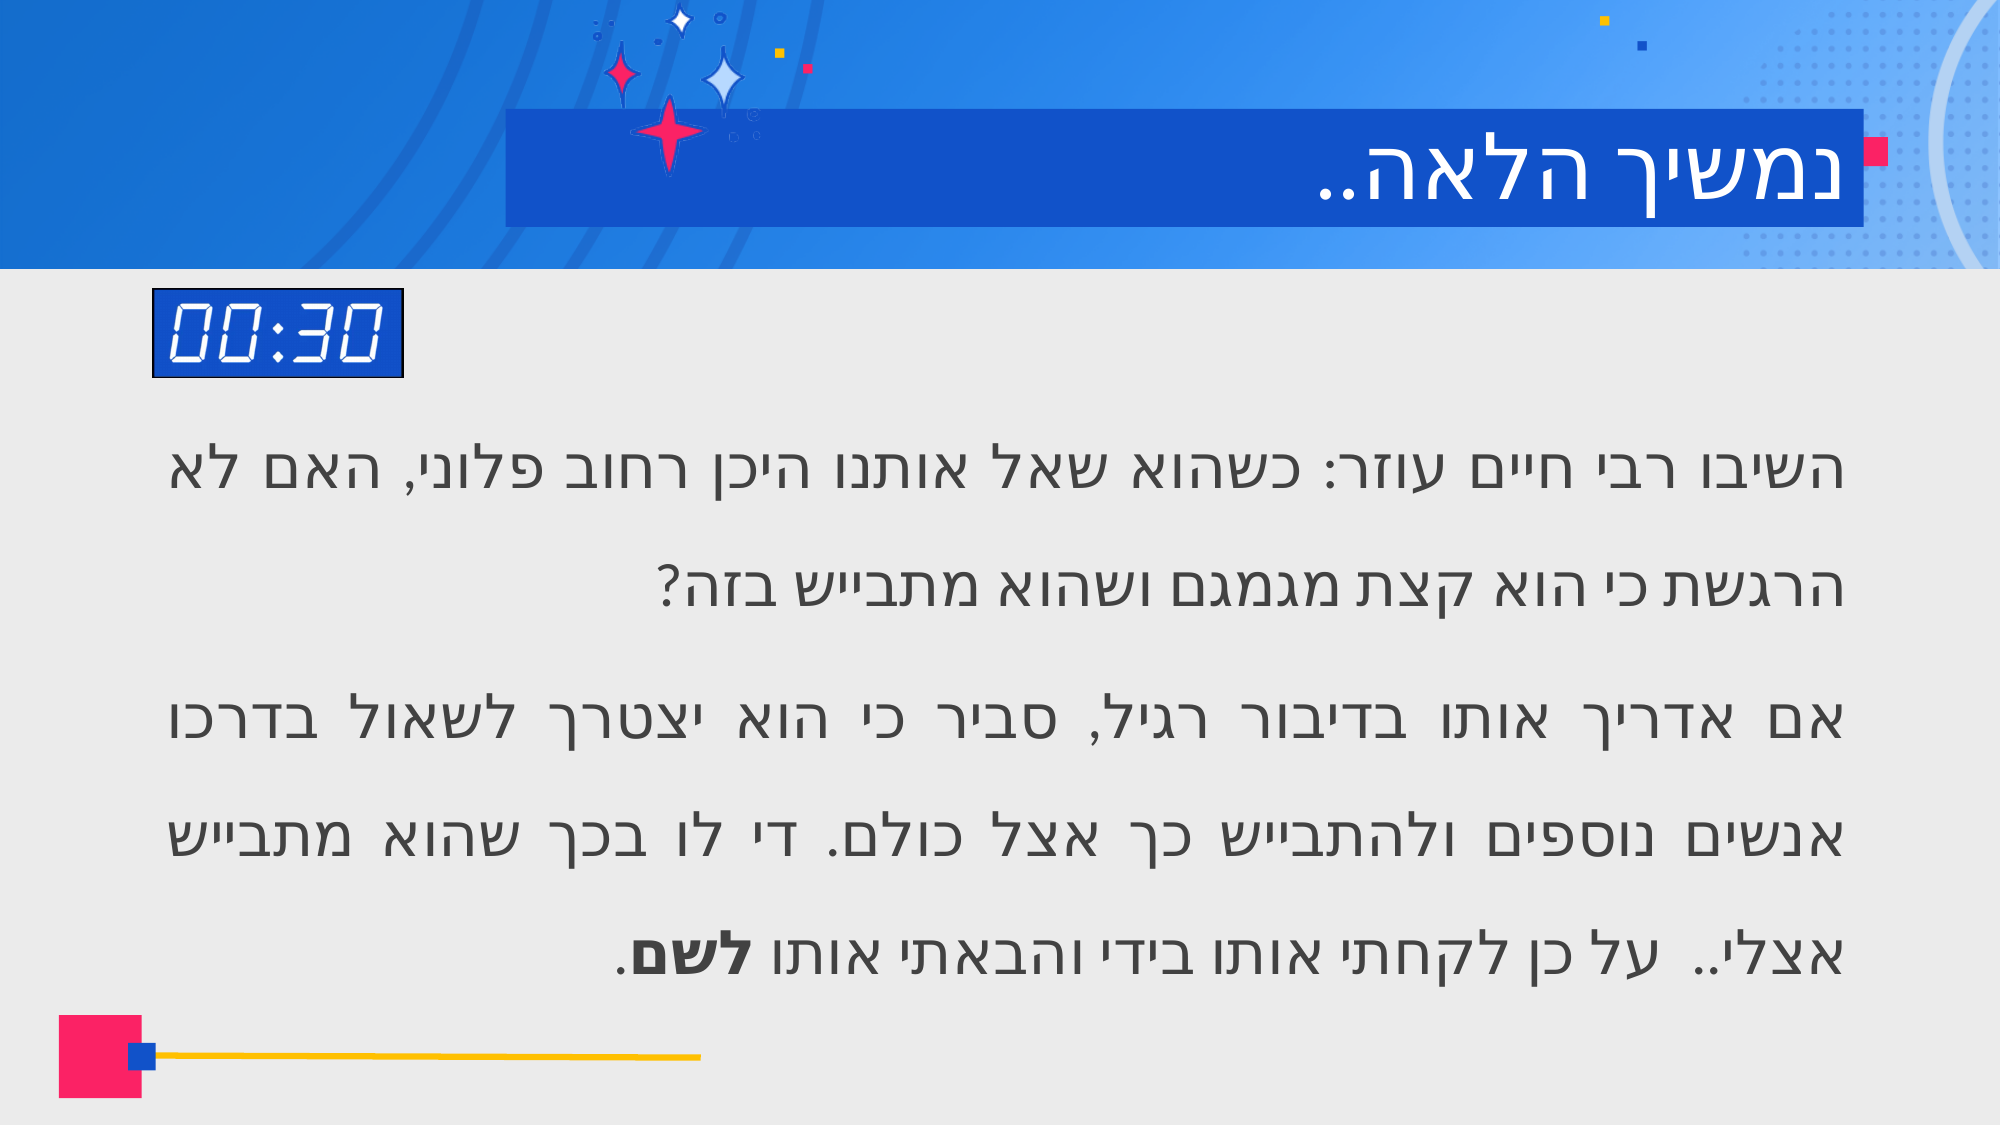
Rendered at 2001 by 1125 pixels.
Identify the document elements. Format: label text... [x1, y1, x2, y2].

picture [0, 0, 2000, 269]
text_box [151, 287, 405, 378]
title נמשיך הלאה.. [505, 108, 1864, 227]
list השיבו רבי חיים עוזר: כשהוא שאל אותנו היכן רחוב פלוני, האם לא הרגשת כי הוא קצת מגמגם ושהוא מתבייש בזה? אם אדריך אותו בדיבור רגיל, סביר כי הוא יצטרך לשאול בדרכו אנשים נוספים ולהתבייש כך אצל כולם. די לו בכך שהוא מתבייש אצלי.. על כן לקחתי אותו בידי והבאתי אותו לשם. [151, 375, 1864, 1007]
